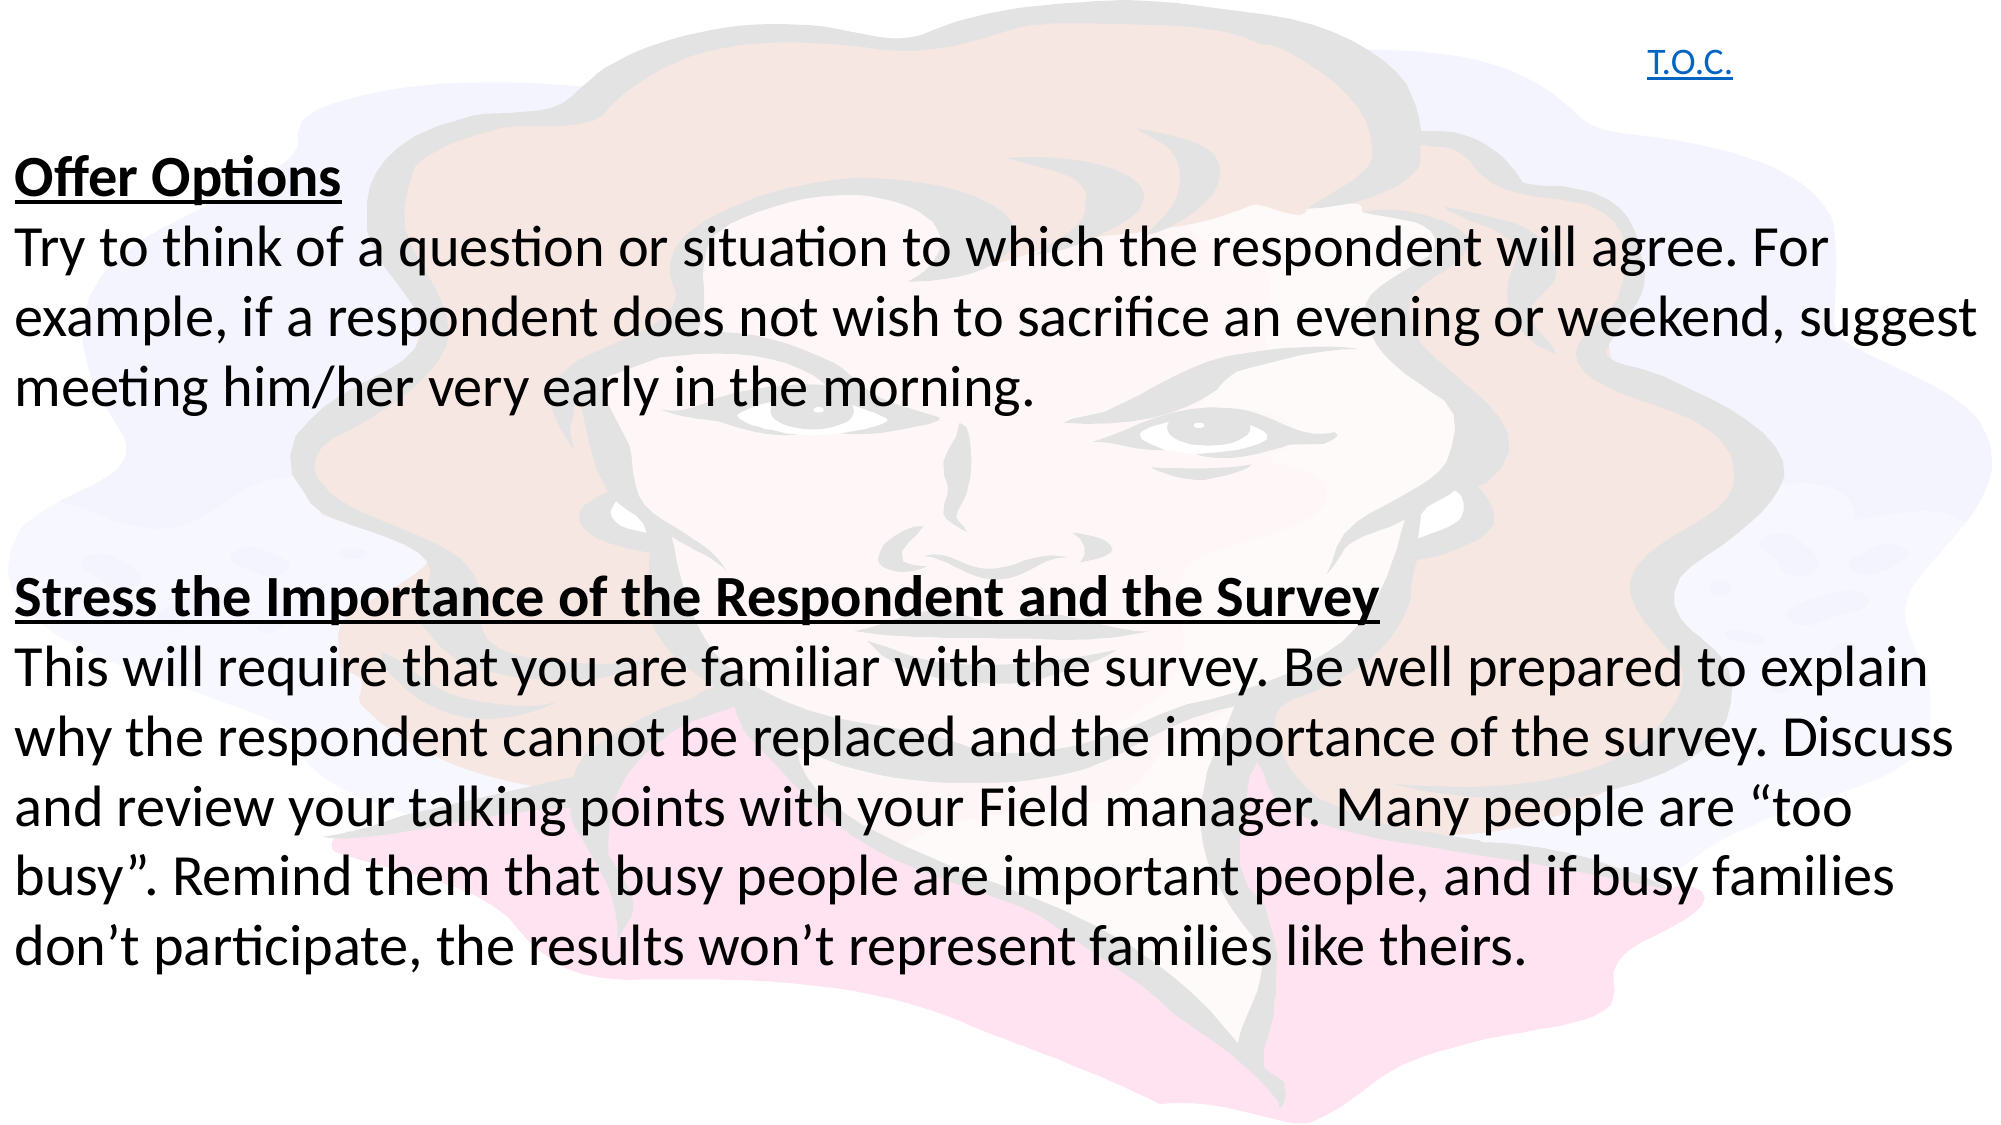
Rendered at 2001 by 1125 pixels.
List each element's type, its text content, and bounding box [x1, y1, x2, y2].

text_box Offer Options Try to think of a question or situation to which the respondent will agree. For example, if a respondent does not wish to sacrifice an evening or weekend, suggest meeting him/her very early in the morning. Stress the Importance of the Respondent and the Survey This will require that you are familiar with the survey. Be well prepared to explain why the respondent cannot be replaced and the importance of the survey. Discuss and review your talking points with your Field manager. Many people are “too busy”. Remind them that busy people are important people, and if busy families don’t participate, the results won’t represent families like theirs. [0, 130, 2000, 985]
text_box T.O.C. [1632, 29, 1788, 90]
